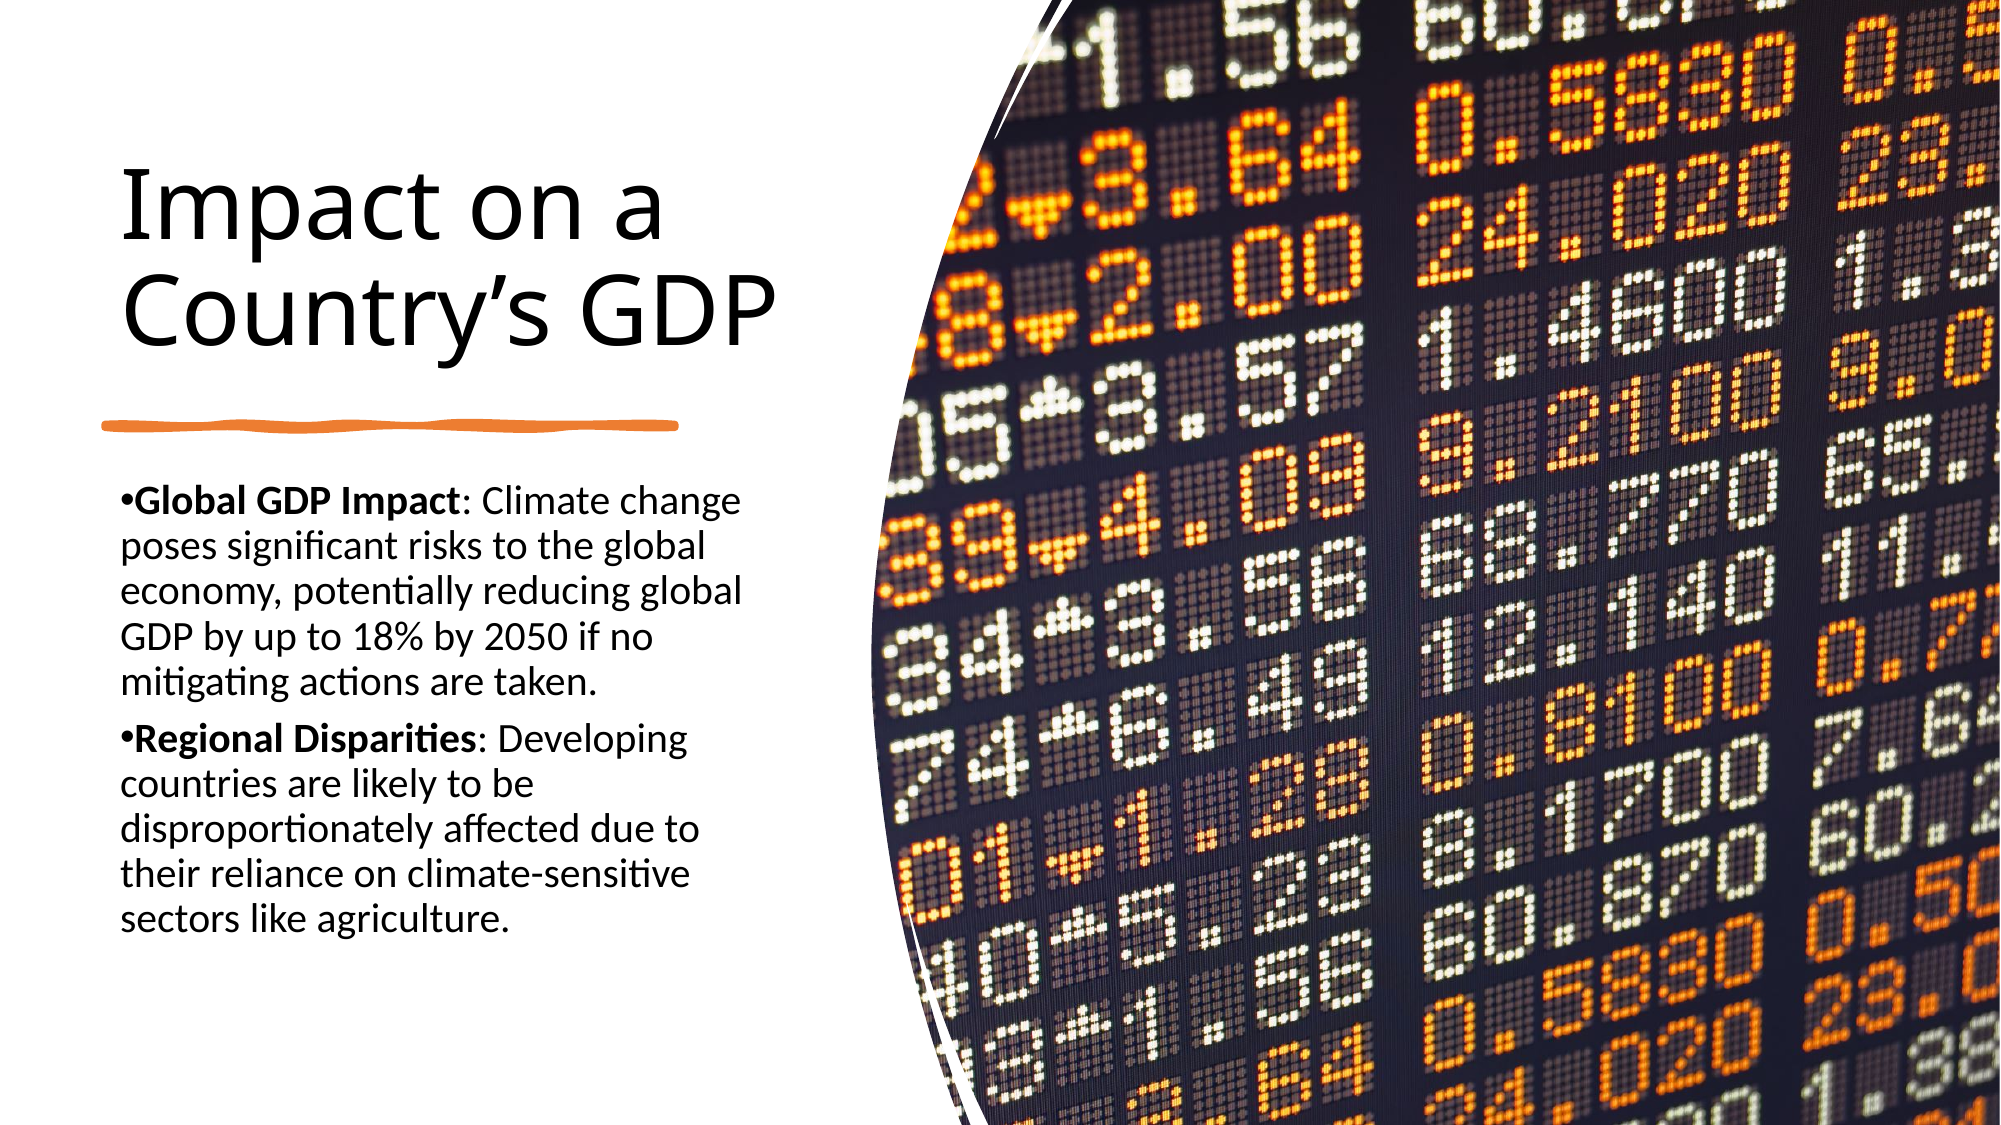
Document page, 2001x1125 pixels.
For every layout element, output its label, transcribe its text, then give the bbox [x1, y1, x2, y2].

text_box [103, 421, 676, 431]
title Impact on a Country’s GDP [105, 53, 822, 375]
text_box Global GDP Impact: Climate change poses significant risks to the global economy, potentially reducing global GDP by up to 18% by 2050 if no mitigating actions are taken. Regional Disparities: Developing countries are likely to be disproportionately affected due to their reliance on climate-sensitive sectors like agriculture. [104, 471, 802, 1016]
picture [871, 0, 2000, 1125]
text_box [0, 0, 871, 1125]
